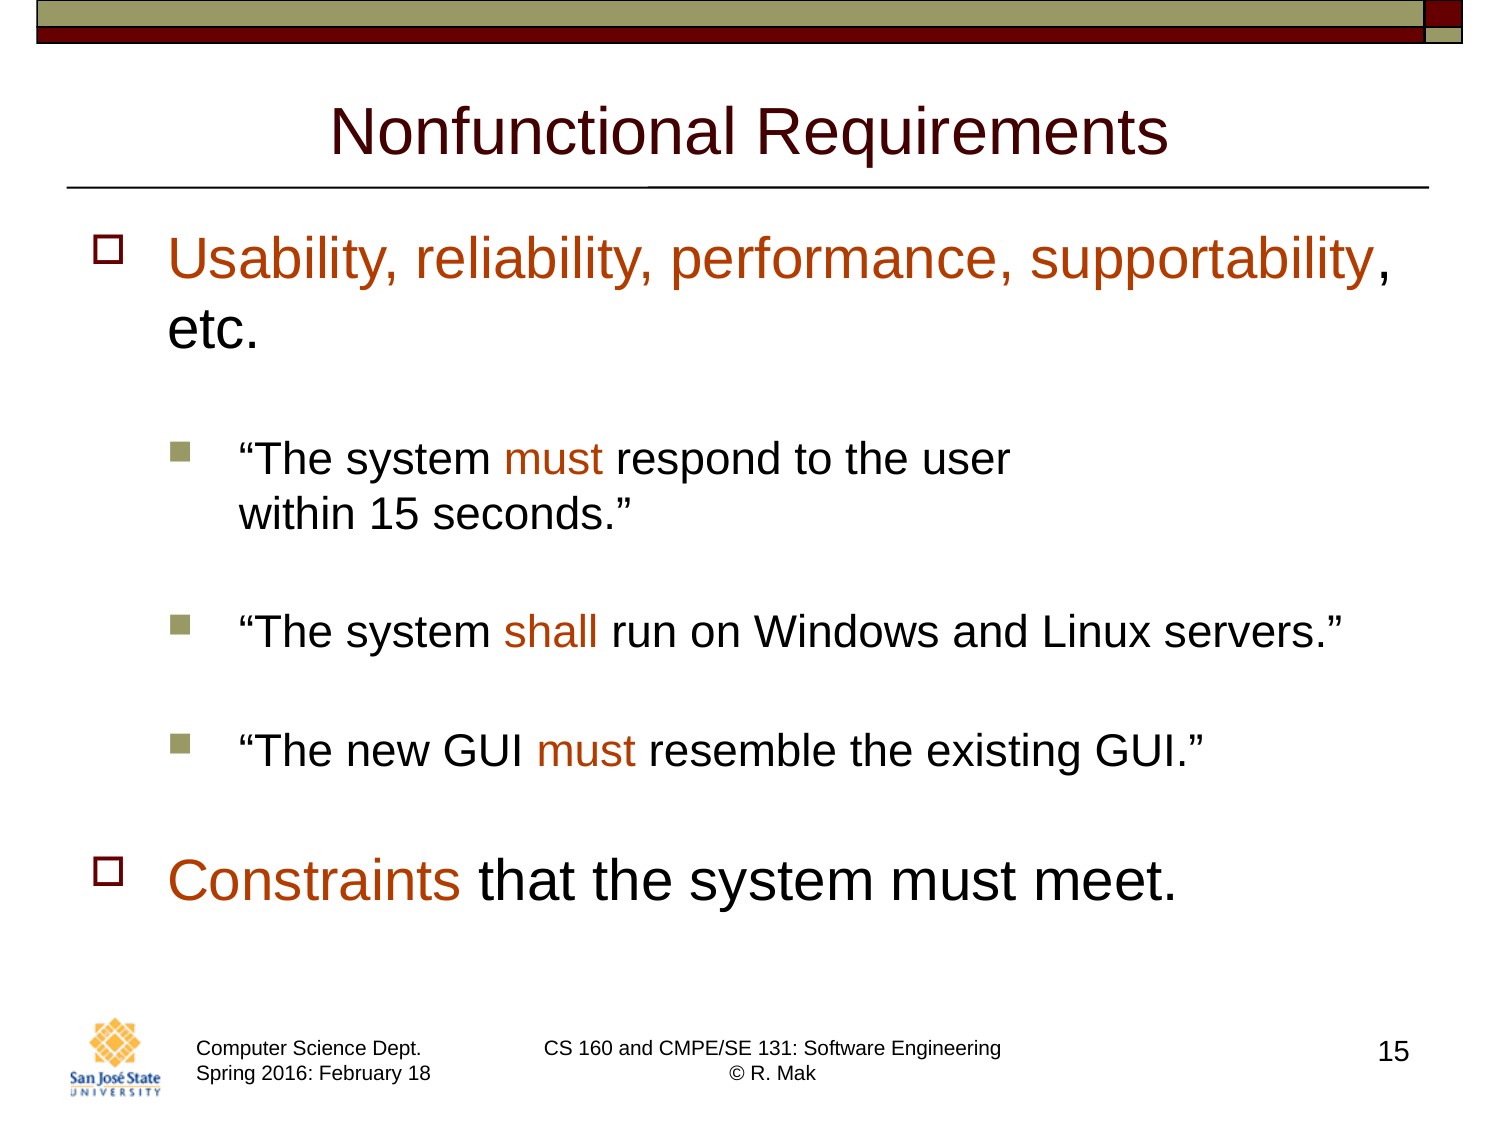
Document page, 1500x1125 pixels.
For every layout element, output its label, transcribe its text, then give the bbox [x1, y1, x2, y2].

title Nonfunctional Requirements [75, 67, 1425, 175]
slide_number 15 [1112, 1025, 1425, 1100]
list Usability, reliability, performance, supportability, etc. “The system must respond to the user within 15 seconds.” “The system shall run on Windows and Linux servers.” “The new GUI must resemble the existing GUI.” Constraints that the system must meet. [75, 212, 1425, 1006]
picture [60, 1012, 166, 1112]
